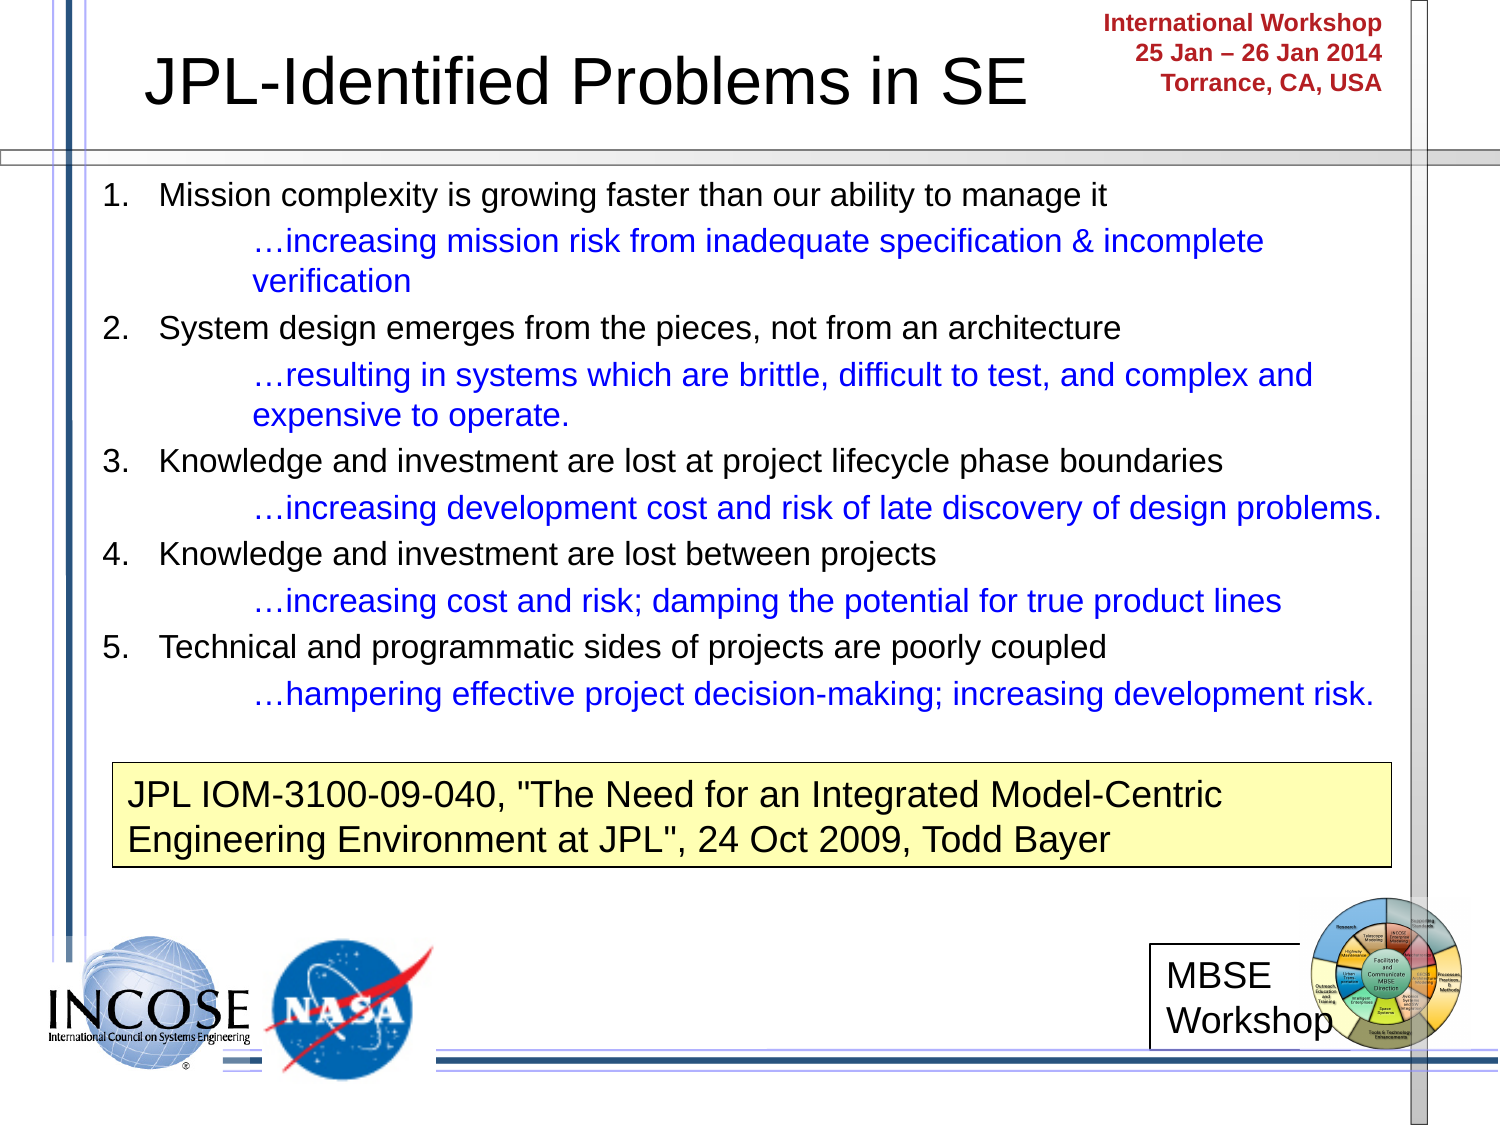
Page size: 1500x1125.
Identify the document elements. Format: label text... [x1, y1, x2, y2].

title JPL-Identified Problems in SE [75, 0, 1100, 157]
picture [48, 936, 250, 1071]
picture [262, 937, 436, 1084]
text_box Mission complexity is growing faster than our ability to manage it …increasing mission risk from inadequate specification & incomplete verification System design emerges from the pieces, not from an architecture …resulting in systems which are brittle, difficult to test, and complex and expensive to operate. Knowledge and investment are lost at project lifecycle phase boundaries …increasing development cost and risk of late discovery of design problems. Knowledge and investment are lost between projects …increasing cost and risk; damping the potential for true product lines Technical and programmatic sides of projects are poorly coupled …hampering effective project decision-making; increasing development risk. [87, 165, 1413, 806]
text_box JPL IOM-3100-09-040, "The Need for an Integrated Model-Centric Engineering Environment at JPL", 24 Oct 2009, Todd Bayer [112, 806, 1392, 868]
